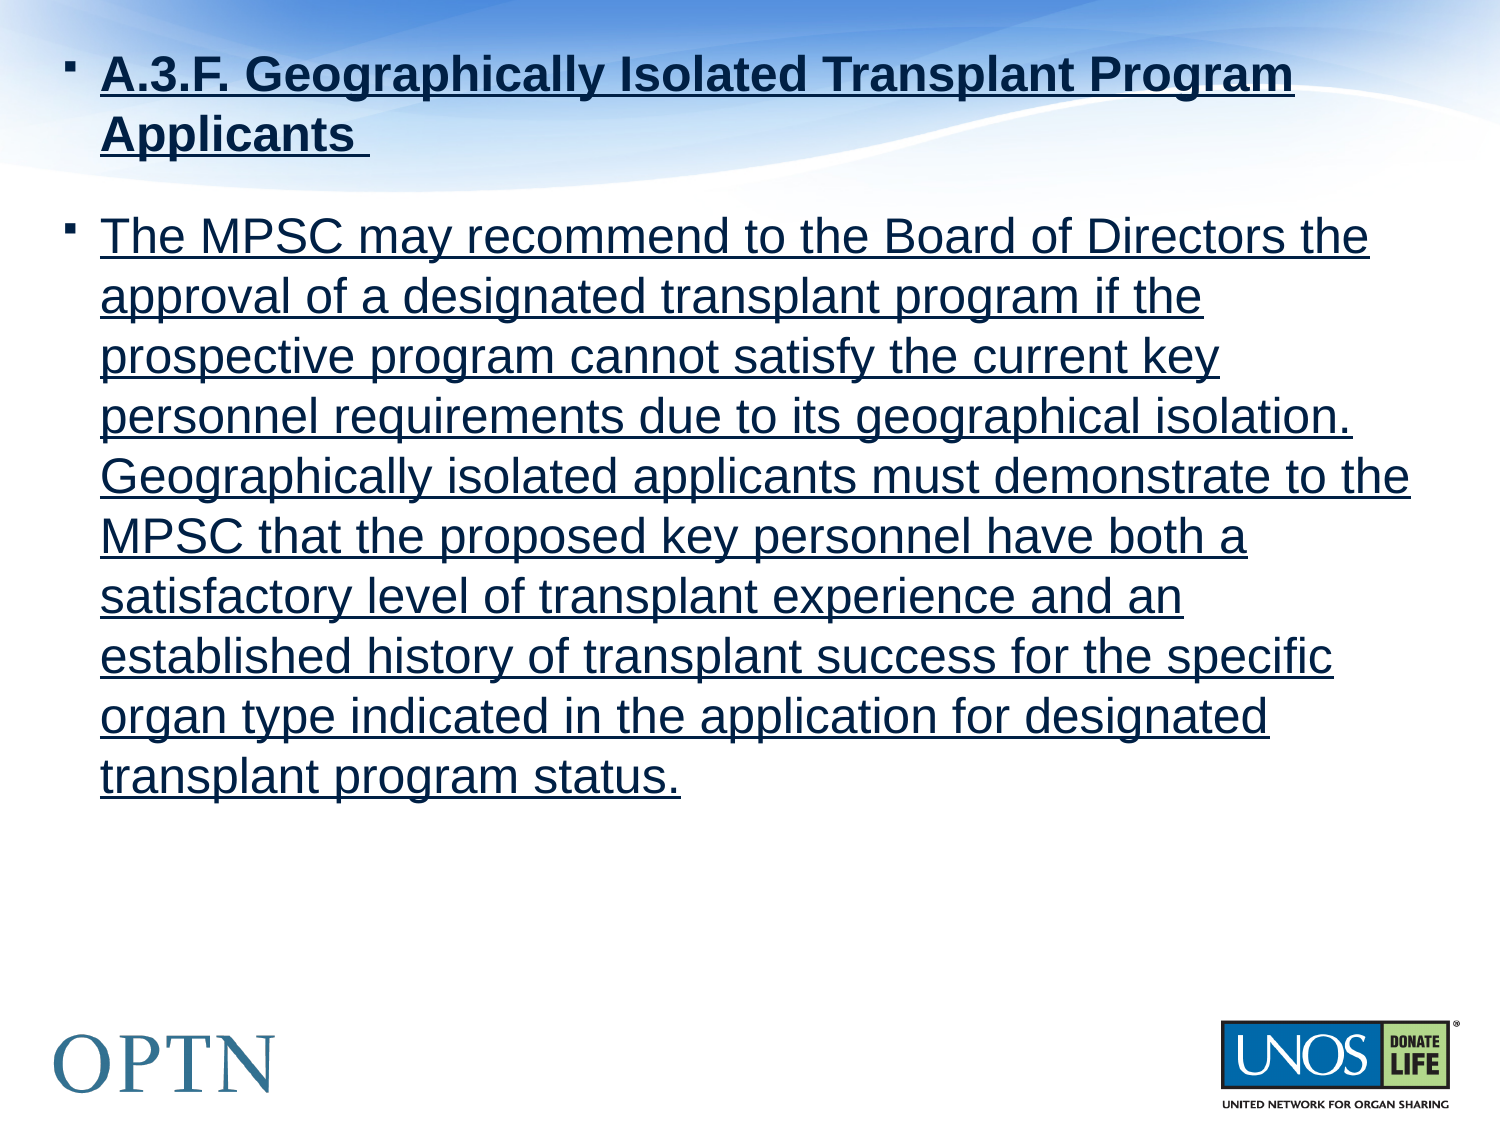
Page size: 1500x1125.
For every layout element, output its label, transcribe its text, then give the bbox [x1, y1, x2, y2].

picture [0, 0, 1500, 1125]
list A.3.F. Geographically Isolated Transplant Program Applicants The MPSC may recommend to the Board of Directors the approval of a designated transplant program if the prospective program cannot satisfy the current key personnel requirements due to its geographical isolation. Geographically isolated applicants must demonstrate to the MPSC that the proposed key personnel have both a satisfactory level of transplant experience and an established history of transplant success for the specific organ type indicated in the application for designated transplant program status. [47, 33, 1450, 944]
